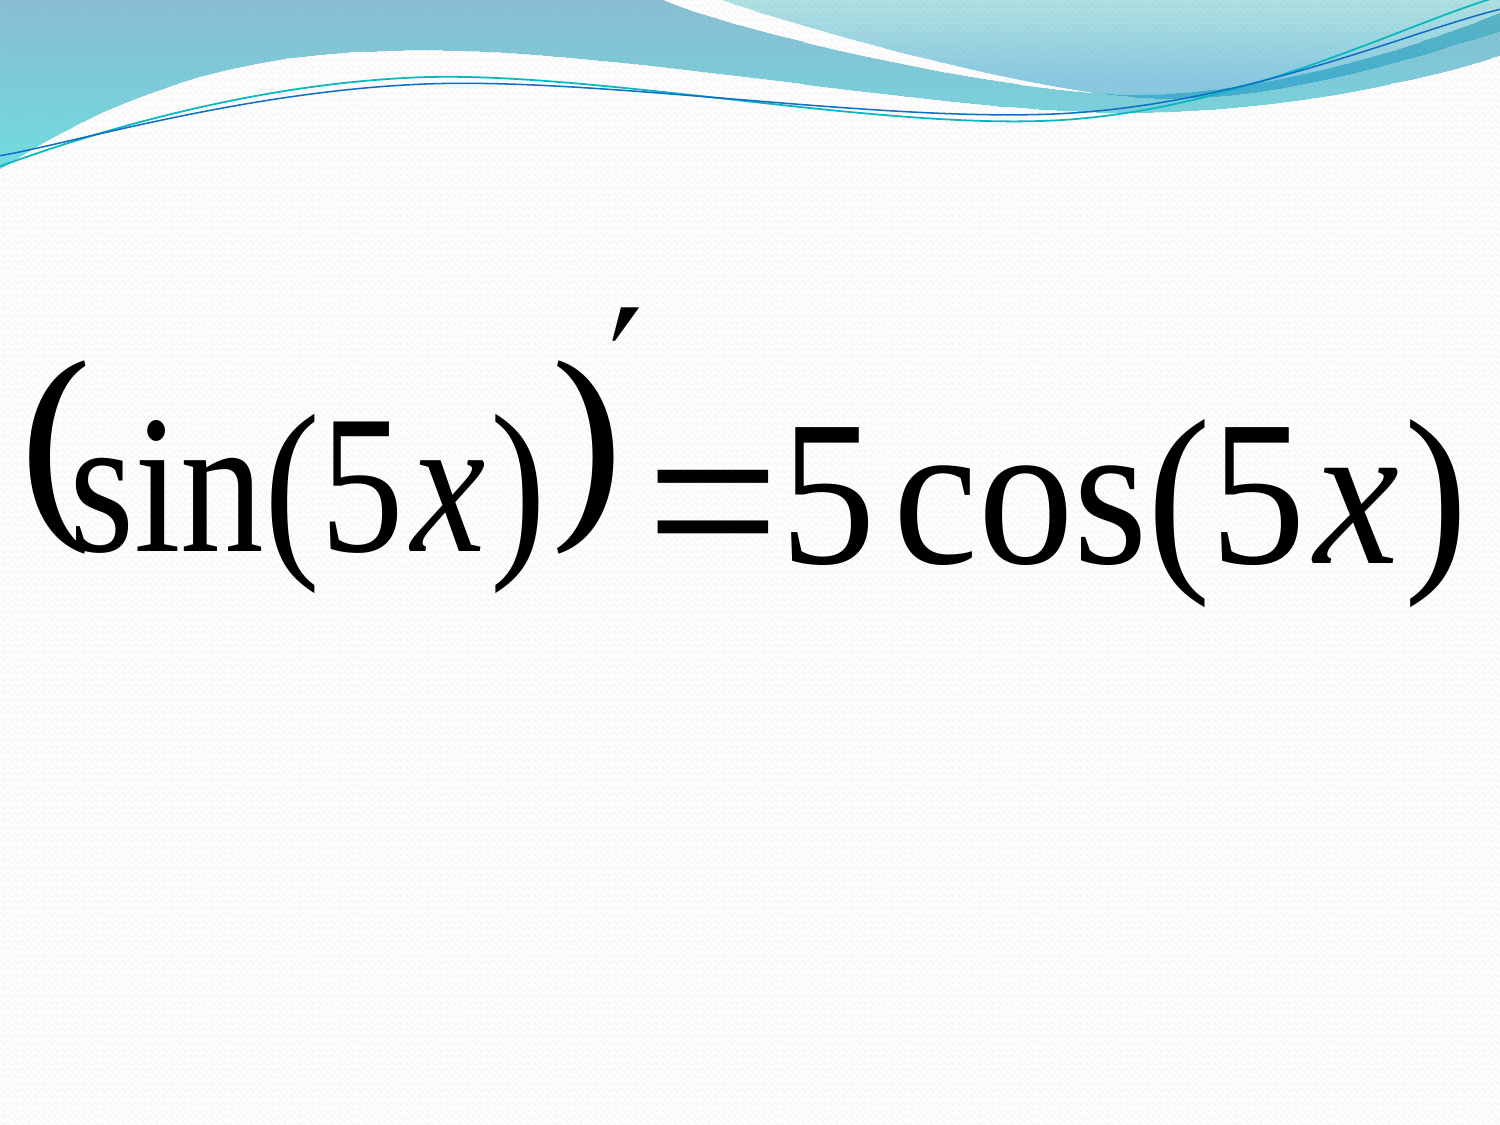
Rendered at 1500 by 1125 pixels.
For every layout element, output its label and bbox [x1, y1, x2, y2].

text_box [0, 270, 656, 635]
text_box [608, 373, 1500, 651]
